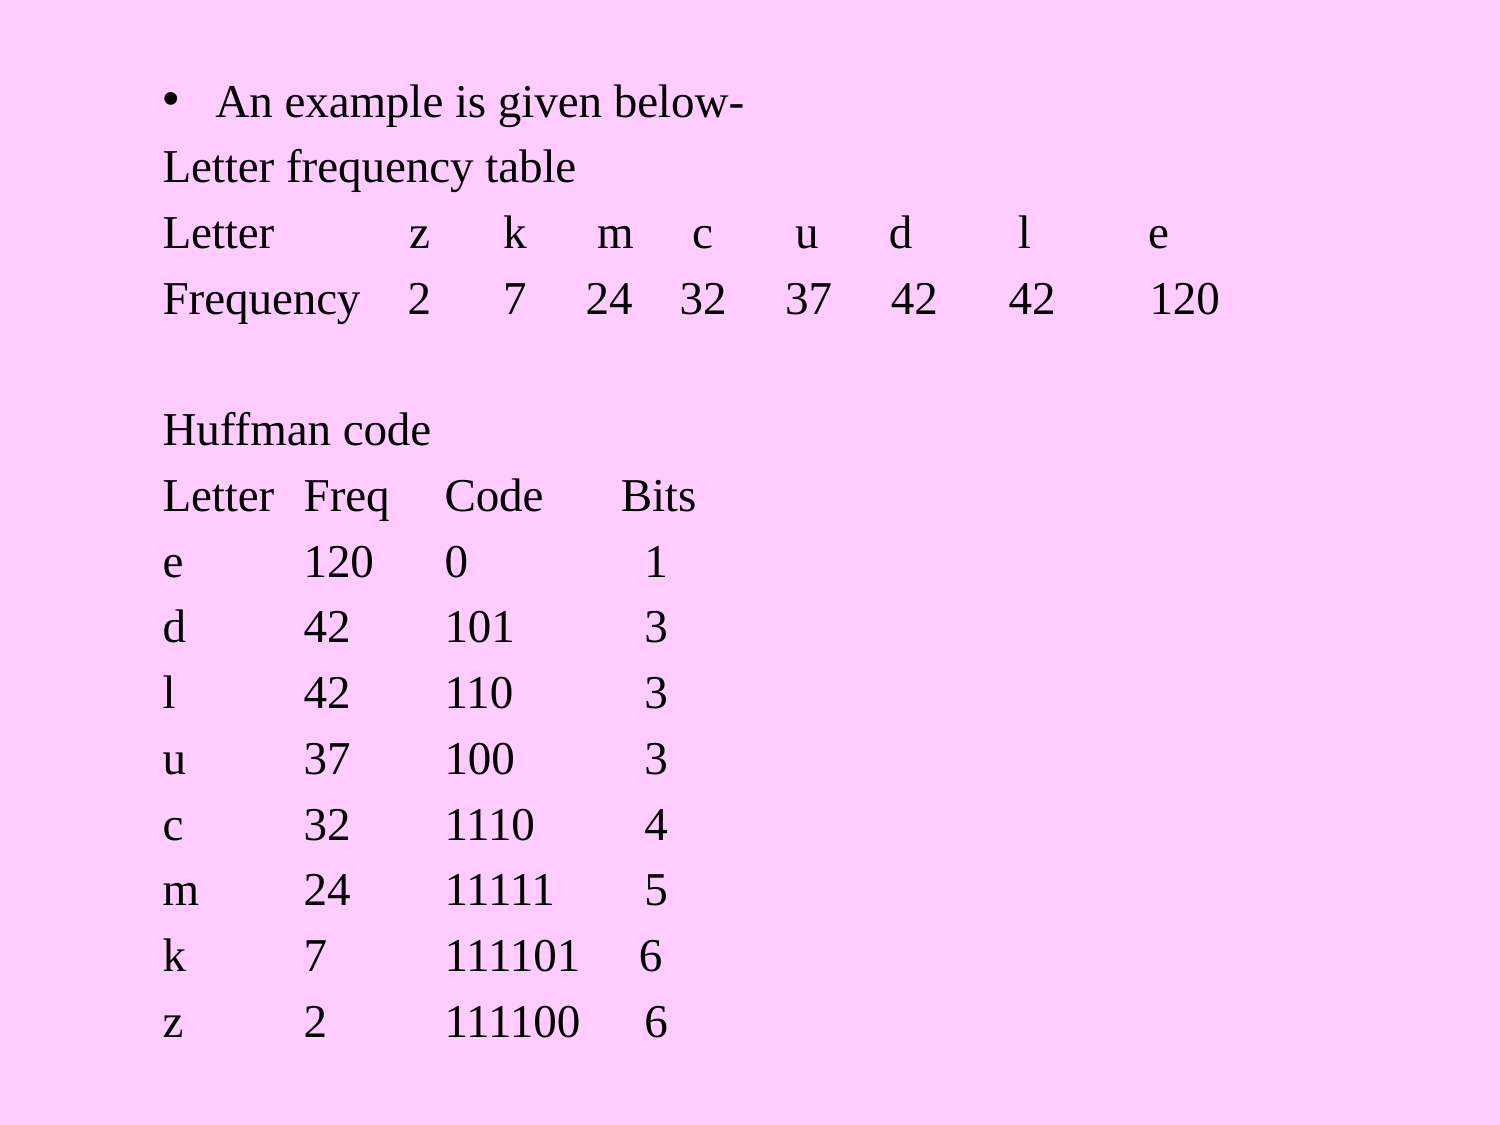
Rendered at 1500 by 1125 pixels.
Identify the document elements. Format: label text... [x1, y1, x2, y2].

list An example is given below- Letter frequency table Letter z k m c u d l e Frequency 2 7 24 32 37 42 42 120 Huffman code Letter Freq Code Bits e 120 0 1 d 42 101 3 l 42 110 3 u 37 100 3 c 32 1110 4 m 24 11111 5 k 7 111101 6 z 2 111100 6 [147, 62, 1463, 1063]
